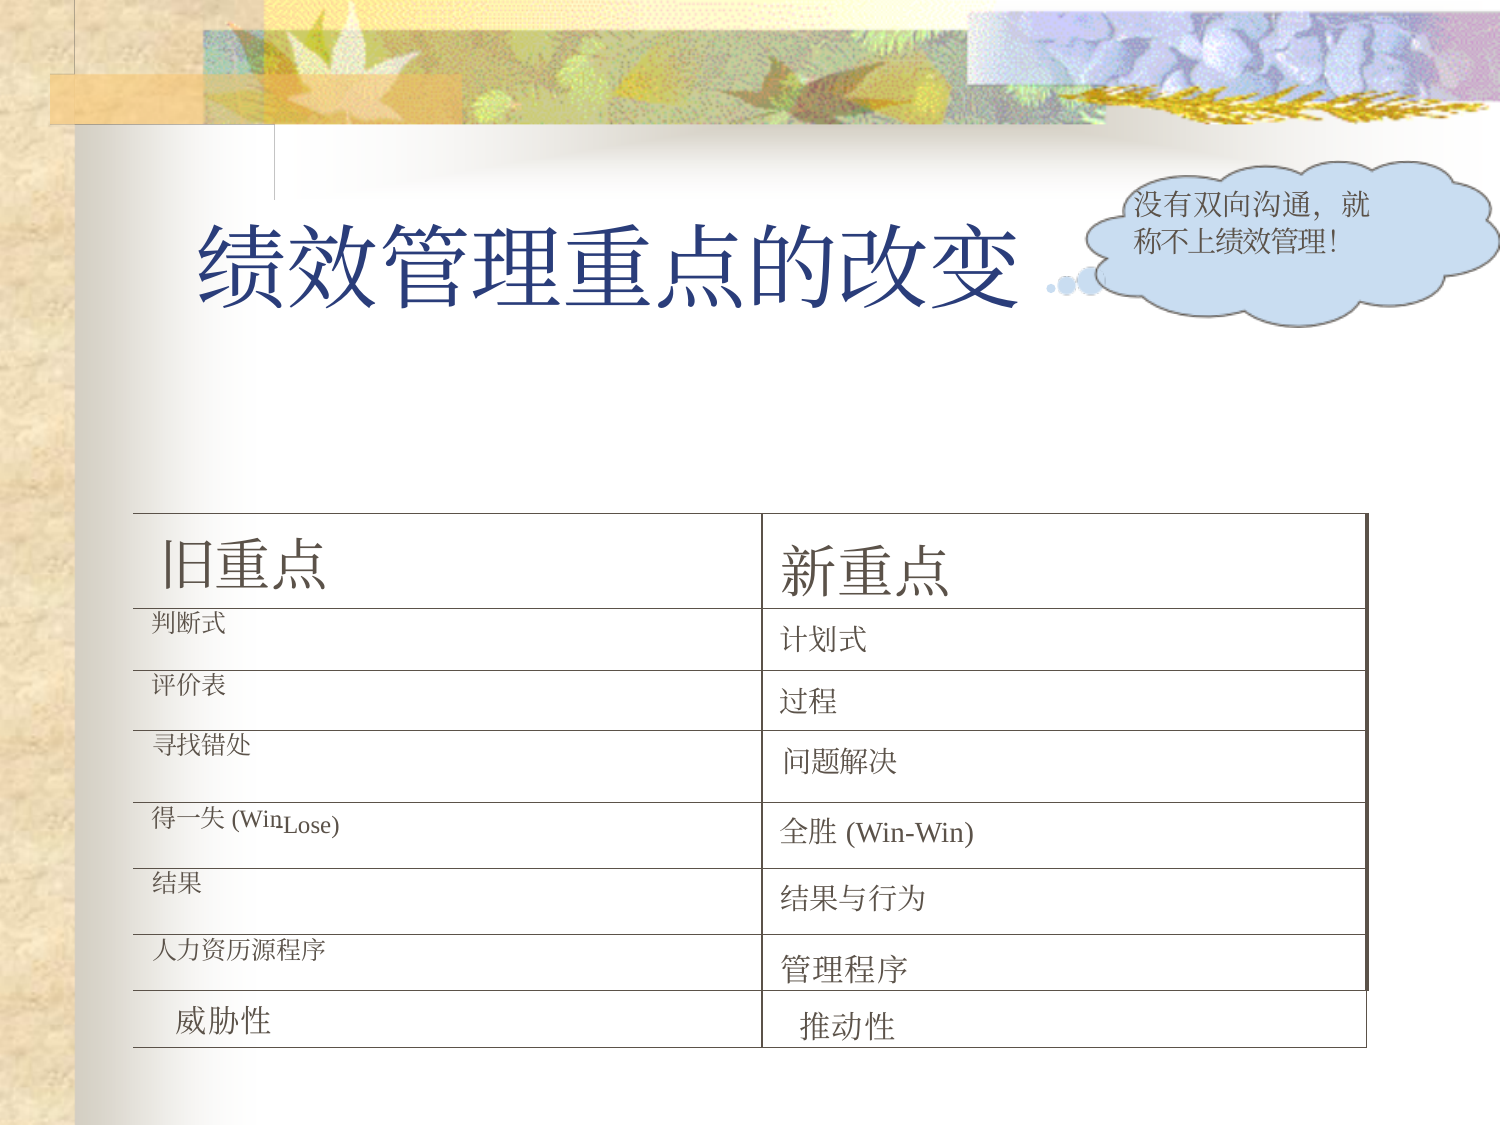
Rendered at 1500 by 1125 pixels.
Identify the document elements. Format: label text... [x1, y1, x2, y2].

table_cell 管理程序 [763, 935, 1365, 990]
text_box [1056, 169, 1488, 312]
table_cell [329, 671, 761, 730]
table_cell [329, 935, 761, 990]
text_box 旧重点 判断式 评价表 寻找错处 得一失(Win 结果 人力资历源程序 威胁性 [263, 529, 329, 1041]
table_cell 推动性 [763, 991, 1366, 1047]
table_header 新重点 [763, 514, 1365, 608]
table_cell 结果与行为 [763, 869, 1365, 934]
table_cell [329, 869, 761, 934]
table_cell [263, 991, 761, 1047]
table_cell 问题解决 [763, 731, 1365, 802]
table_cell 过程 [763, 671, 1365, 730]
table_cell [329, 609, 761, 670]
table_cell [329, 731, 761, 802]
text_box 绩效管理重点的改变 [263, 215, 1056, 325]
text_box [133, 512, 138, 1035]
table_cell 全胜(Win-Win) [763, 803, 1365, 868]
table_header [263, 514, 761, 608]
picture [0, 0, 1500, 1125]
table_cell 计划式 [763, 609, 1365, 670]
table_cell -Lose) [329, 803, 761, 868]
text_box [1045, 283, 1056, 294]
